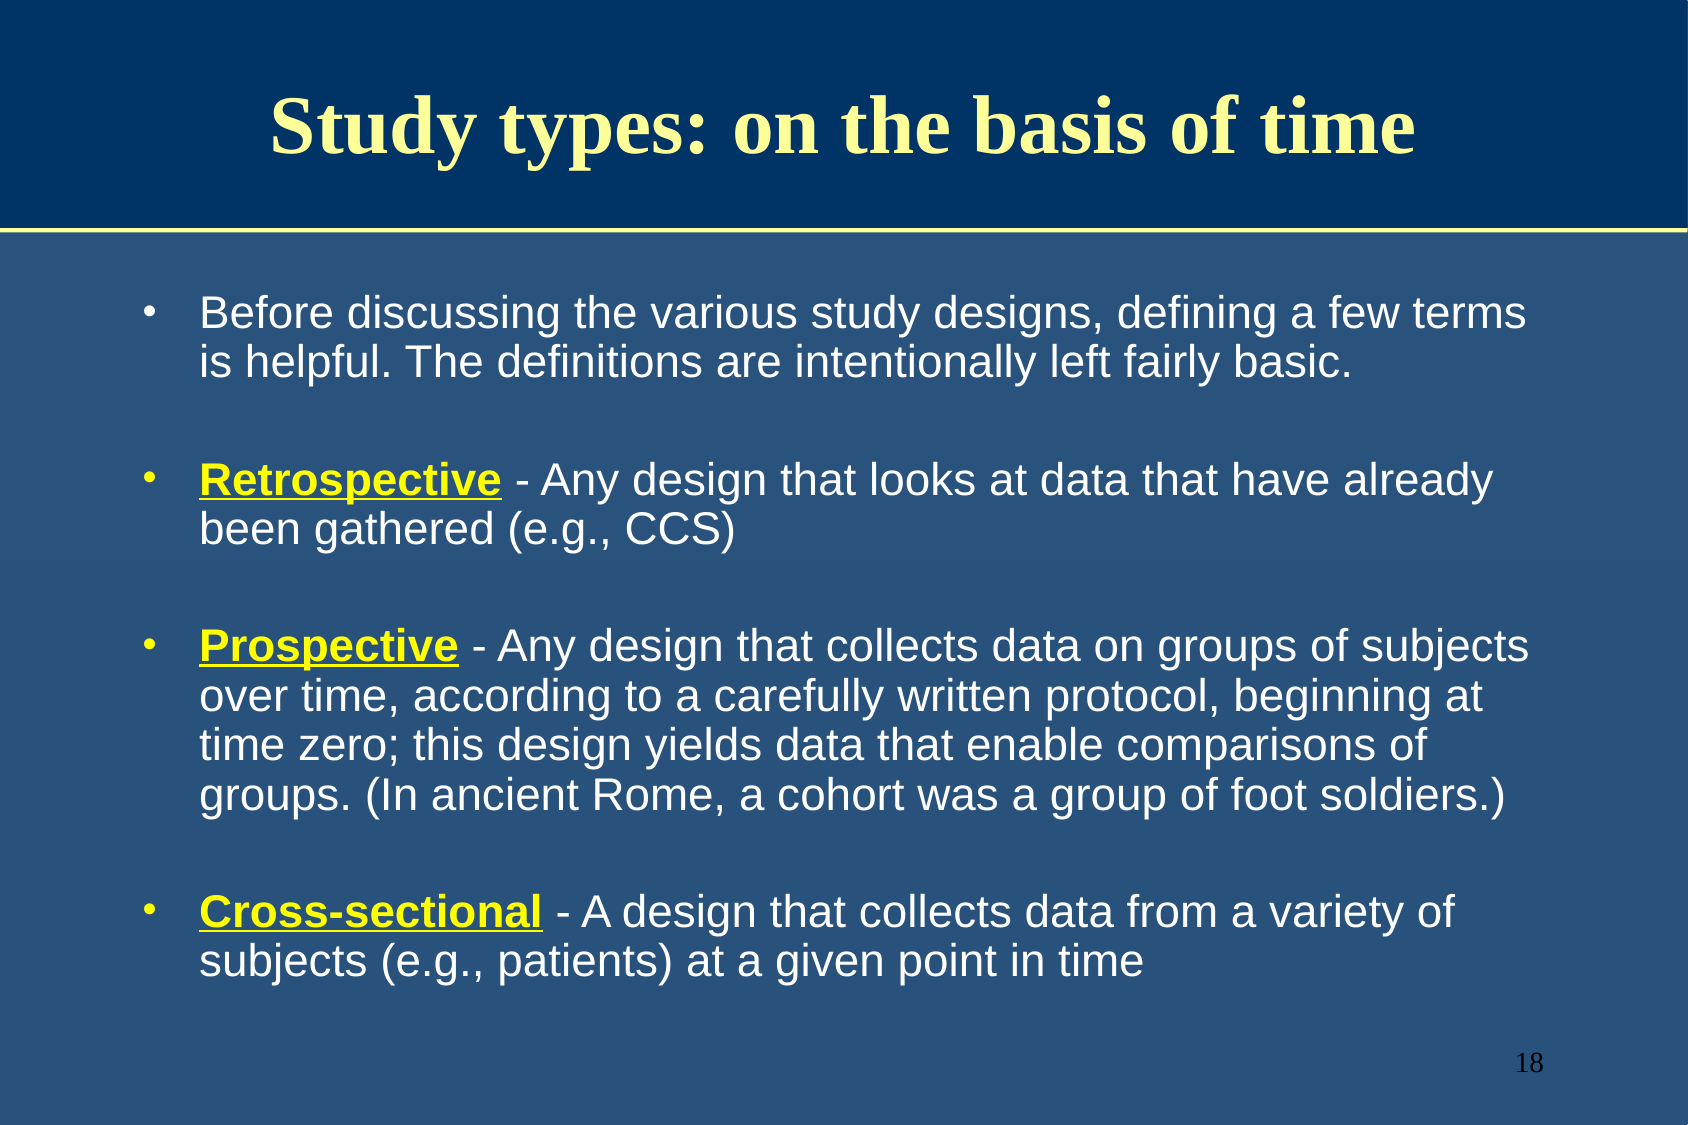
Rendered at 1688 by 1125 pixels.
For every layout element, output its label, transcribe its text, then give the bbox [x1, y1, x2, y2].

slide_number 18 [1214, 1022, 1560, 1100]
title Study types: on the basis of time [126, 25, 1561, 231]
list Before discussing the various study designs, defining a few terms is helpful. The definitions are intentionally left fairly basic. Retrospective - Any design that looks at data that have already been gathered (e.g., CCS) Prospective - Any design that collects data on groups of subjects over time, according to a carefully written protocol, beginning at time zero; this design yields data that enable comparisons of groups. (In ancient Rome, a cohort was a group of foot soldiers.) Cross-sectional - A design that collects data from a variety of subjects (e.g., patients) at a given point in time [126, 281, 1561, 1000]
